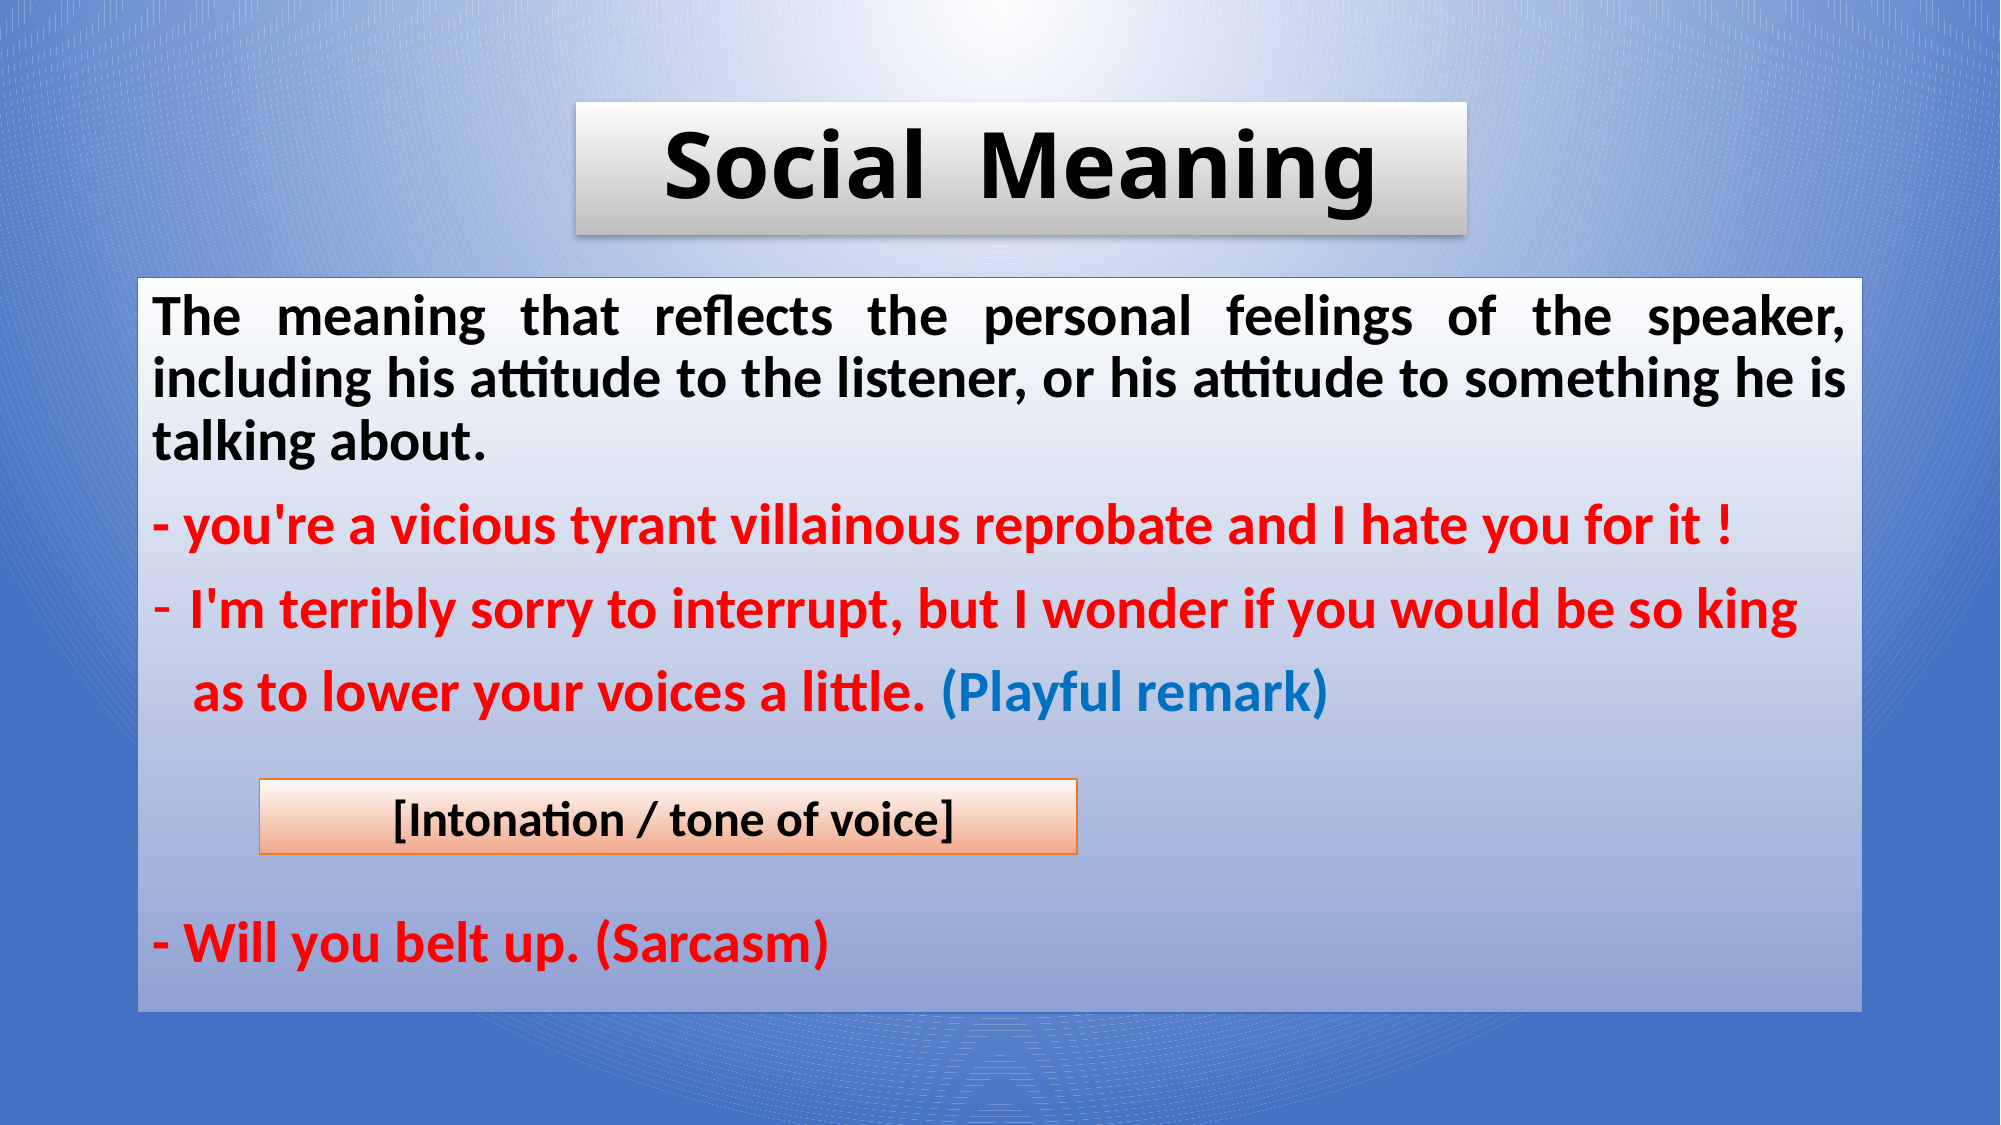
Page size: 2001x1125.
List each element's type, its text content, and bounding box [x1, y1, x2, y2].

text_box Social Meaning [576, 101, 1467, 236]
list The meaning that reflects the personal feelings of the speaker, including his attitude to the listener, or his attitude to something he is talking about. - you're a vicious tyrant villainous reprobate and I hate you for it ! I'm terribly sorry to interrupt, but I wonder if you would be so king as to lower your voices a little. (Playful remark) - Will you belt up. (Sarcasm) [137, 277, 1863, 1014]
text_box [Intonation / tone of voice] [259, 778, 1078, 855]
